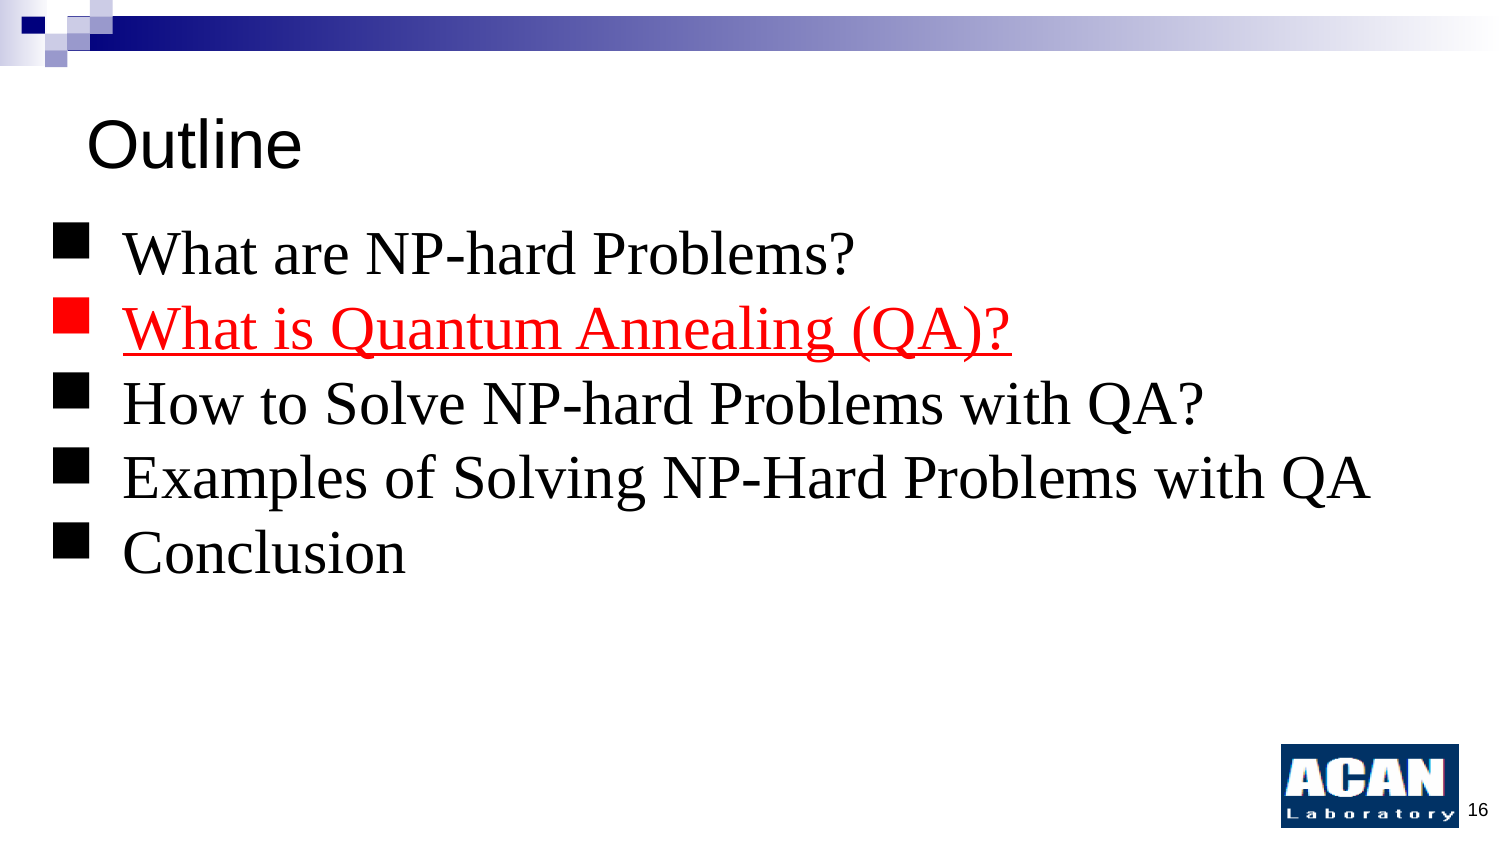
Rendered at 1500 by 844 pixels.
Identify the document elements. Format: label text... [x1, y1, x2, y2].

picture [1281, 744, 1459, 796]
title Outline [75, 56, 1425, 226]
slide_number 16 [1149, 796, 1500, 827]
text_box What are NP-hard Problems? What is Quantum Annealing (QA)? How to Solve NP-hard Problems with QA? Examples of Solving NP-Hard Problems with QA Conclusion [33, 204, 1396, 711]
